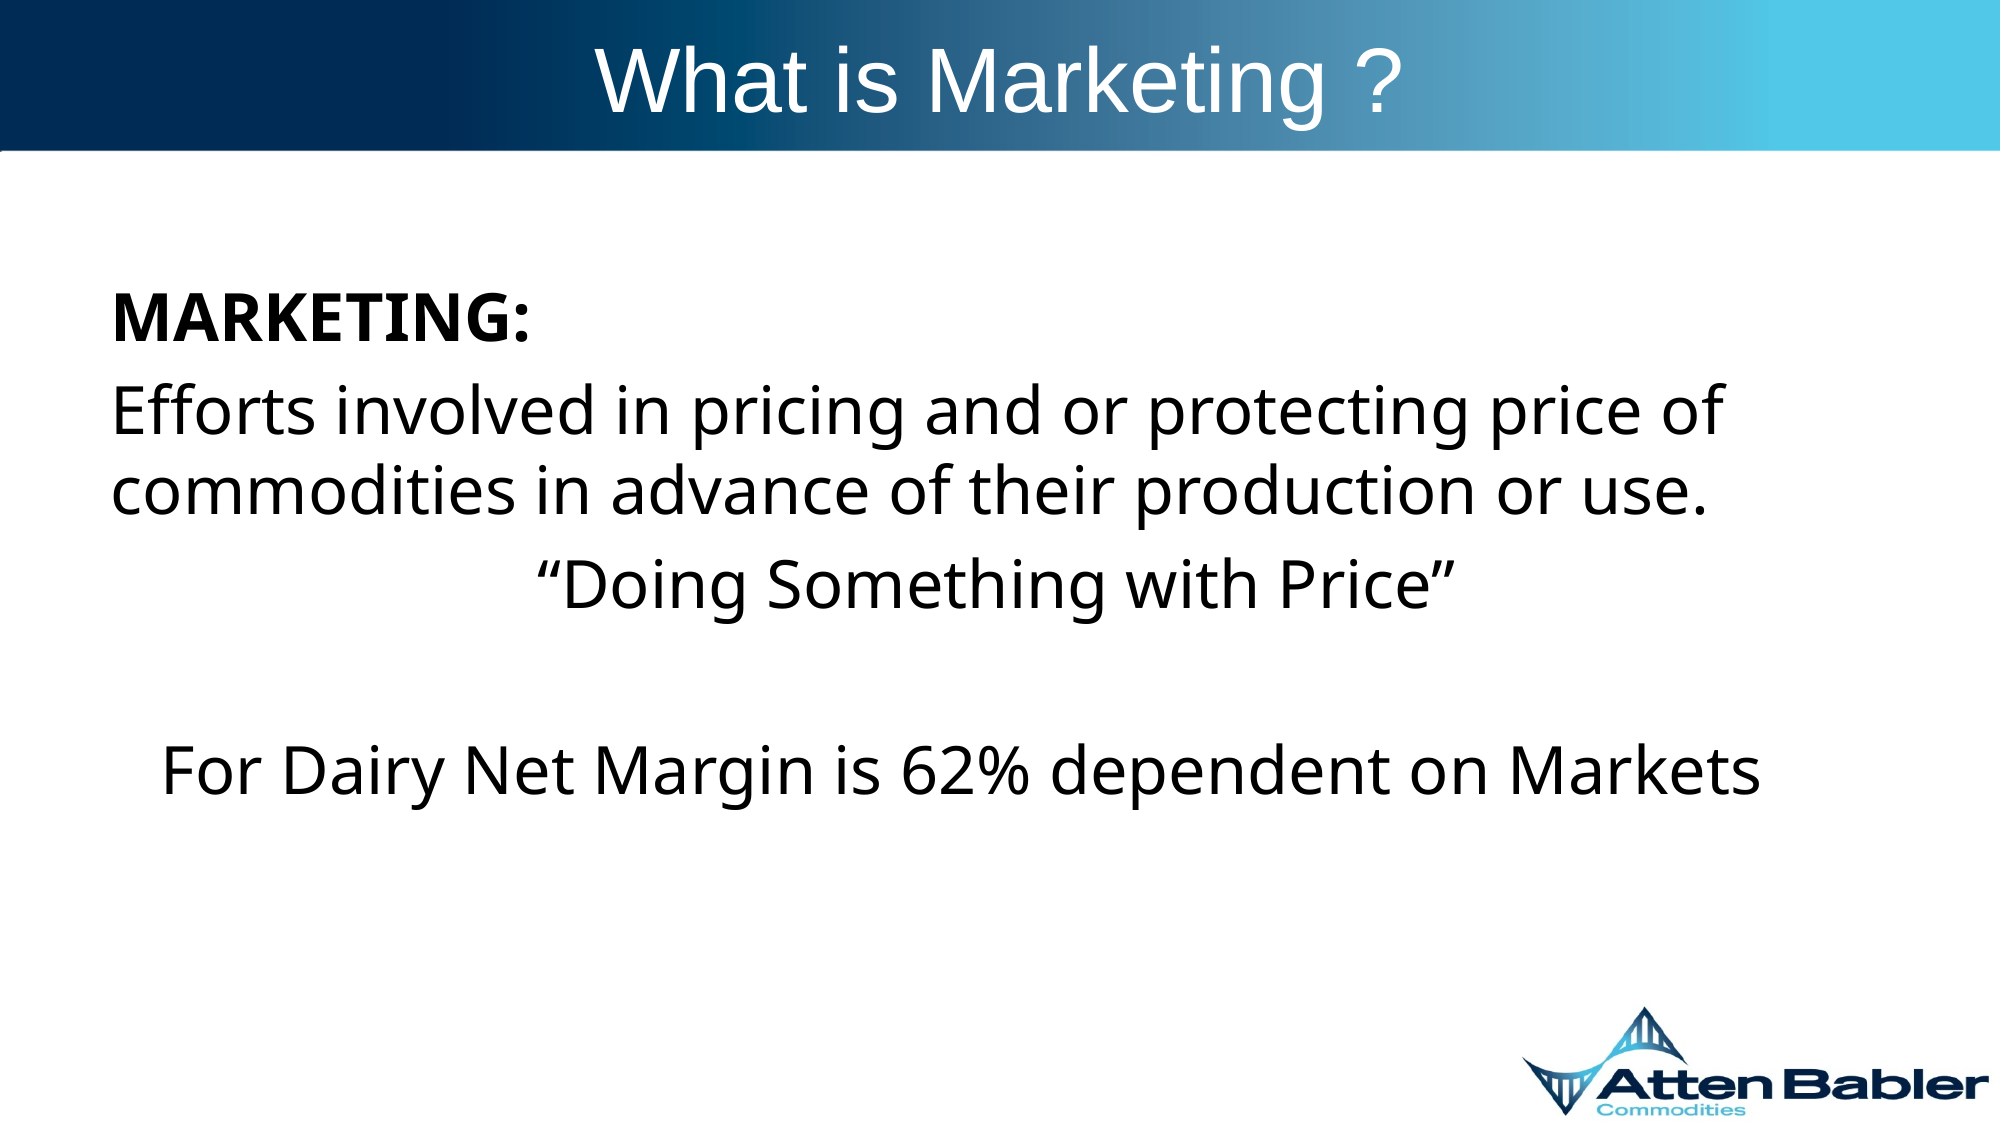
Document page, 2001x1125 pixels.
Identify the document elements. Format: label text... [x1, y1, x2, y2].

picture [1513, 997, 2000, 1125]
title What is Marketing ? [0, 0, 2000, 152]
list MARKETING: Efforts involved in pricing and or protecting price of commodities in advance of their production or use. “Doing Something with Price” For Dairy Net Margin is 62% dependent on Markets [39, 173, 1955, 981]
